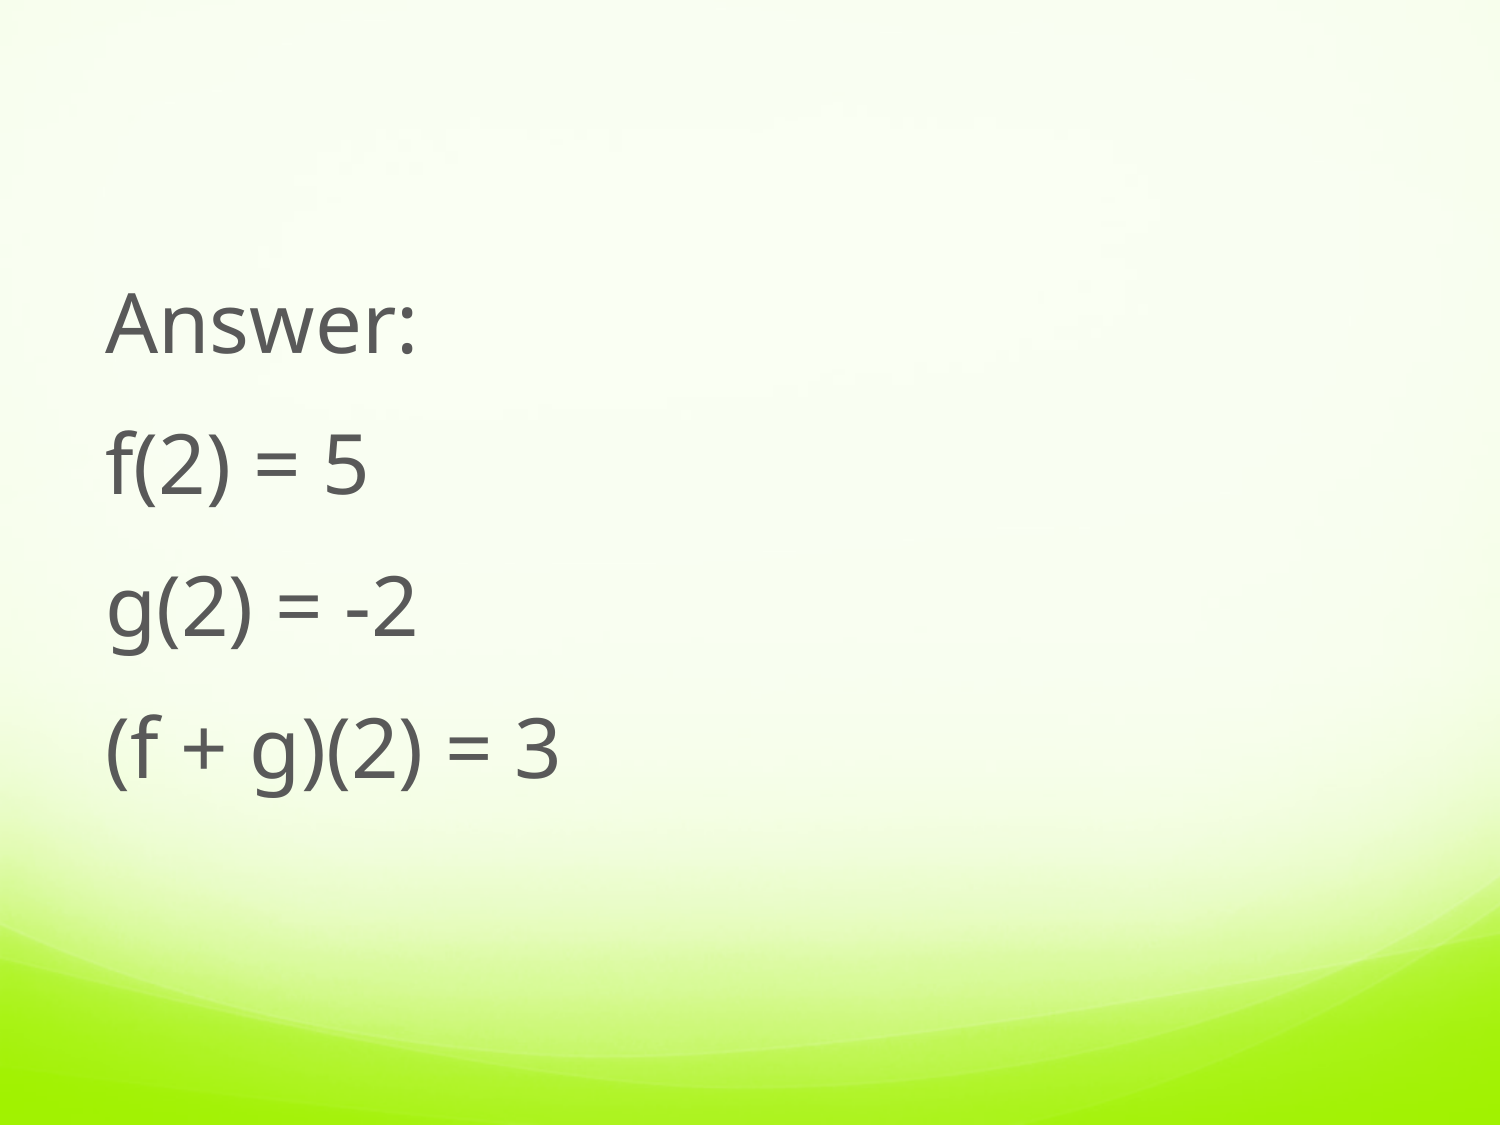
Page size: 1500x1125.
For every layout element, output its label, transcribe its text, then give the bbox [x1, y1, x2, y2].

list Answer: f(2) = 5 g(2) = -2 (f + g)(2) = 3 [90, 262, 1410, 975]
